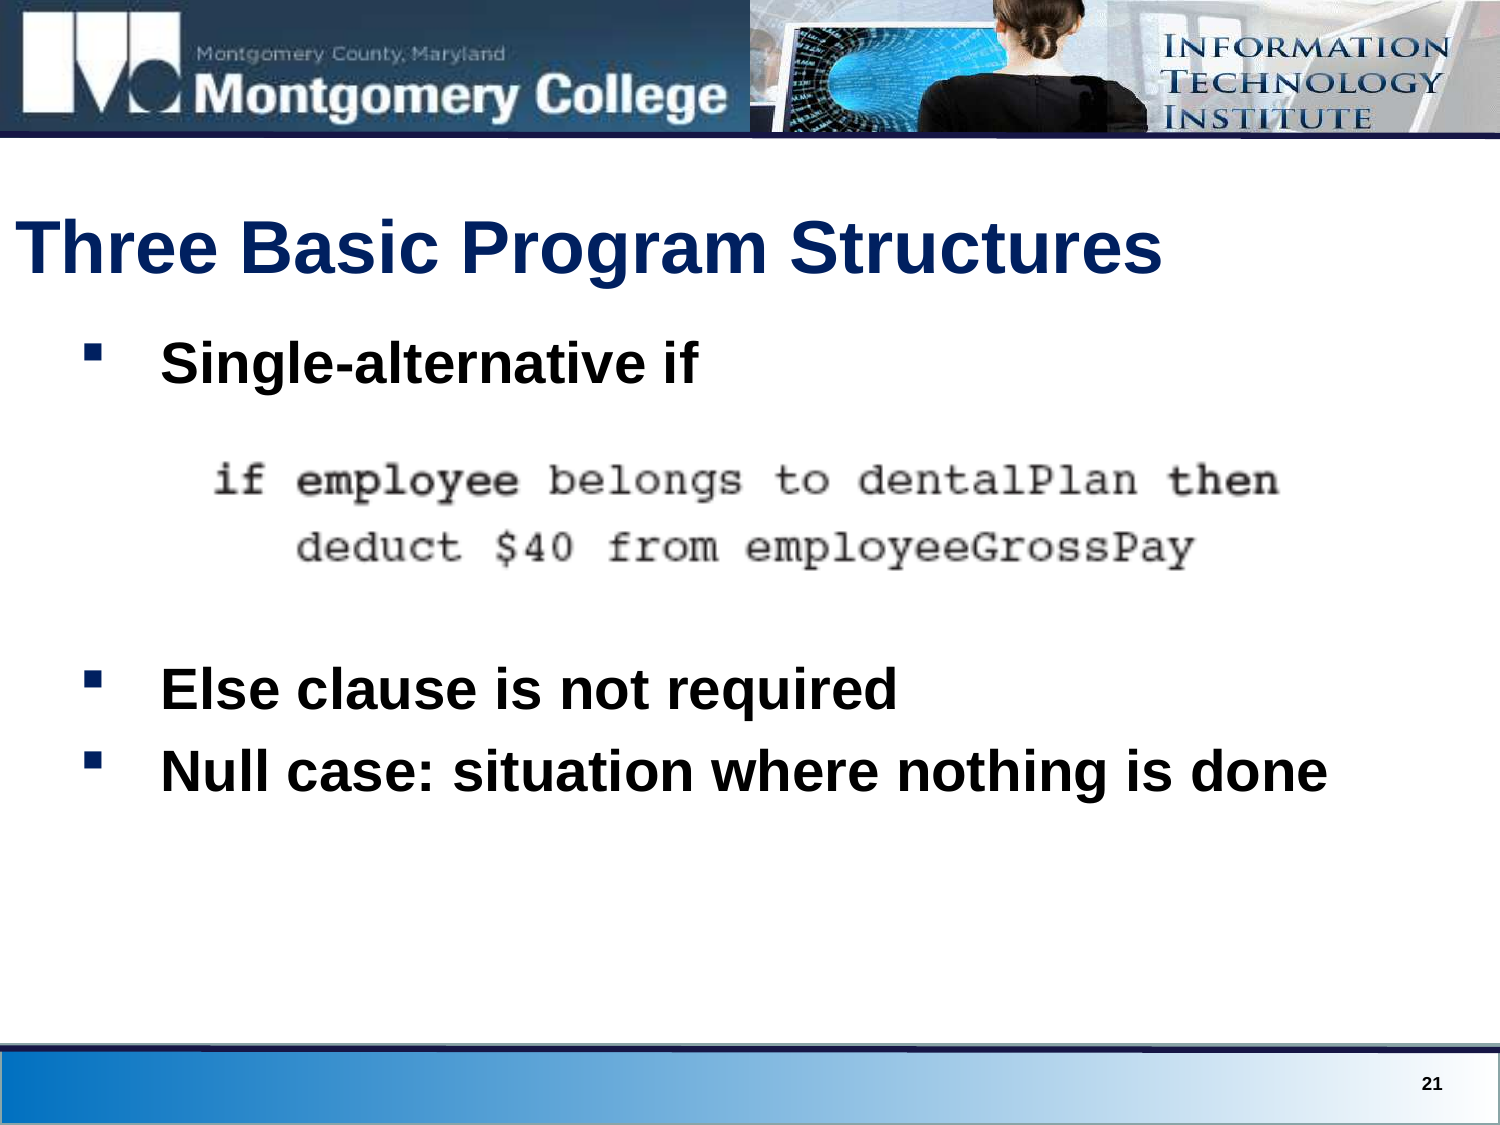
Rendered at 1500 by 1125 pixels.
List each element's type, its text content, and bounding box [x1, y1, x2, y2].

picture [174, 421, 1326, 604]
list Single-alternative if Else clause is not required Null case: situation where nothing is done [64, 316, 1500, 1006]
slide_number 21 [1107, 1060, 1458, 1105]
picture [0, 0, 1500, 132]
title Three Basic Program Structures [0, 171, 1438, 317]
